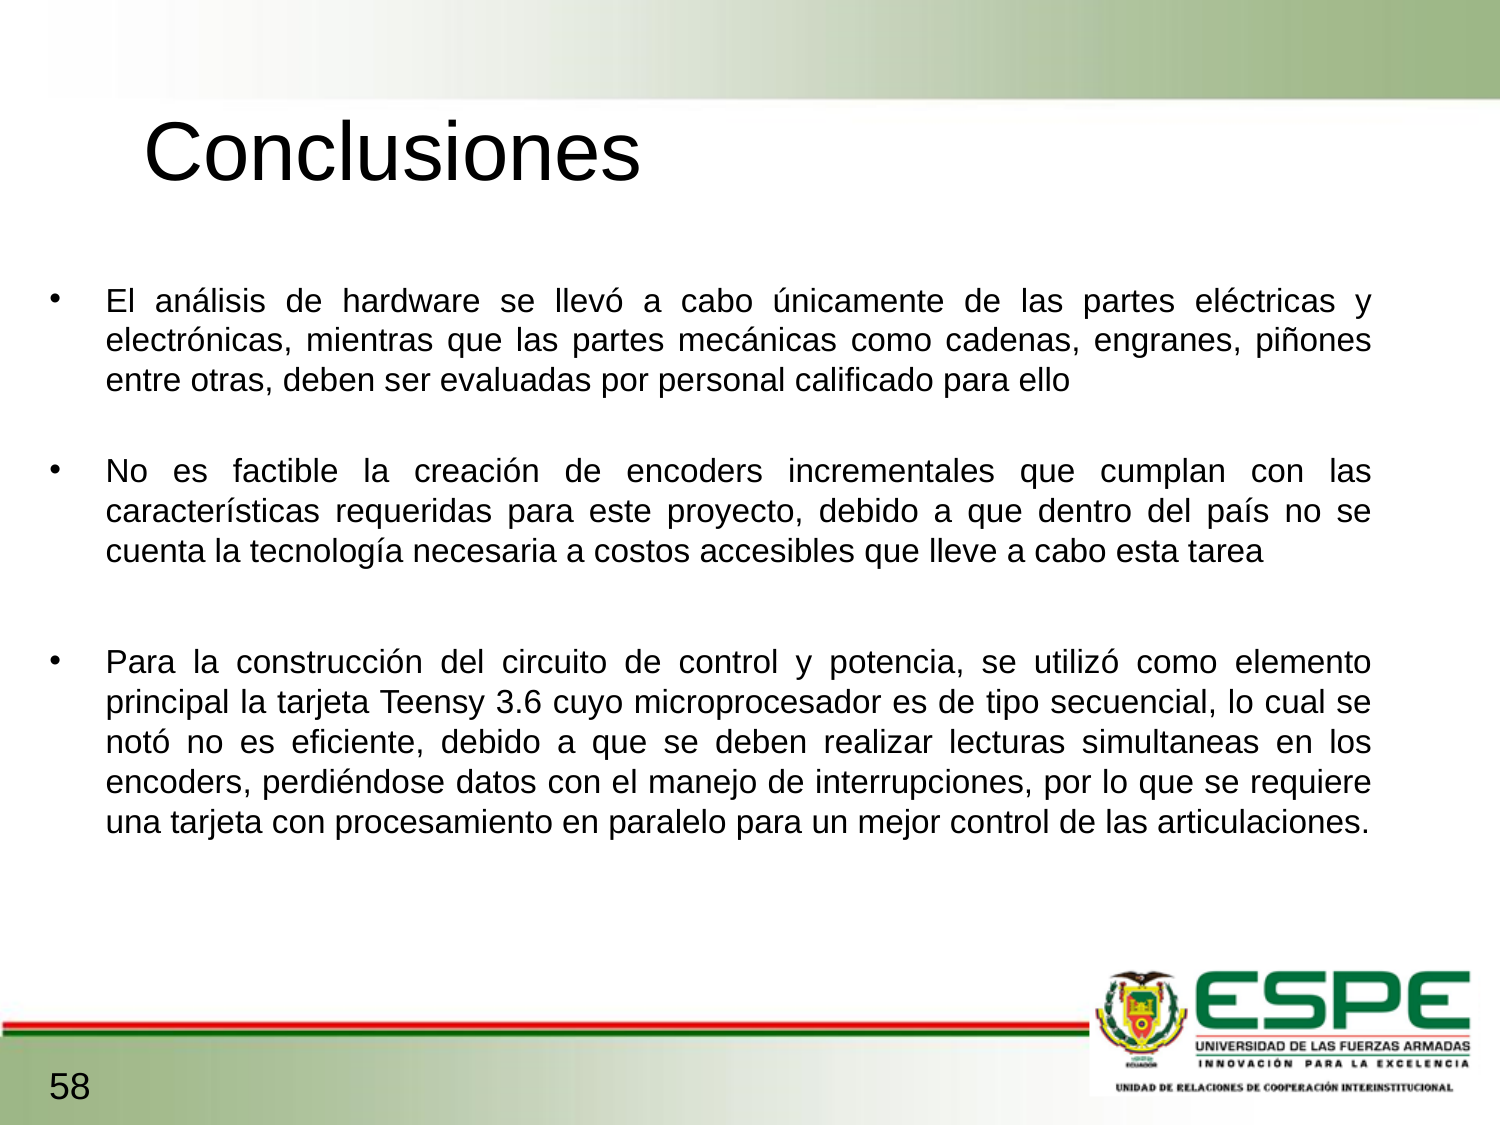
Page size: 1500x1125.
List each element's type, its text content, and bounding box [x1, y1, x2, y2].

text_box No es factible la creación de encoders incrementales que cumplan con las características requeridas para este proyecto, debido a que dentro del país no se cuenta la tecnología necesaria a costos accesibles que lleve a cabo esta tarea [34, 441, 1389, 577]
text_box 58 [34, 1054, 192, 1115]
text_box Conclusiones [128, 100, 1356, 225]
text_box El análisis de hardware se llevó a cabo únicamente de las partes eléctricas y electrónicas, mientras que las partes mecánicas como cadenas, engranes, piñones entre otras, deben ser evaluadas por personal calificado para ello [34, 271, 1389, 406]
picture [0, 0, 1500, 1125]
text_box Para la construcción del circuito de control y potencia, se utilizó como elemento principal la tarjeta Teensy 3.6 cuyo microprocesador es de tipo secuencial, lo cual se notó no es eficiente, debido a que se deben realizar lecturas simultaneas en los encoders, perdiéndose datos con el manejo de interrupciones, por lo que se requiere una tarjeta con procesamiento en paralelo para un mejor control de las articulaciones. [34, 632, 1389, 848]
